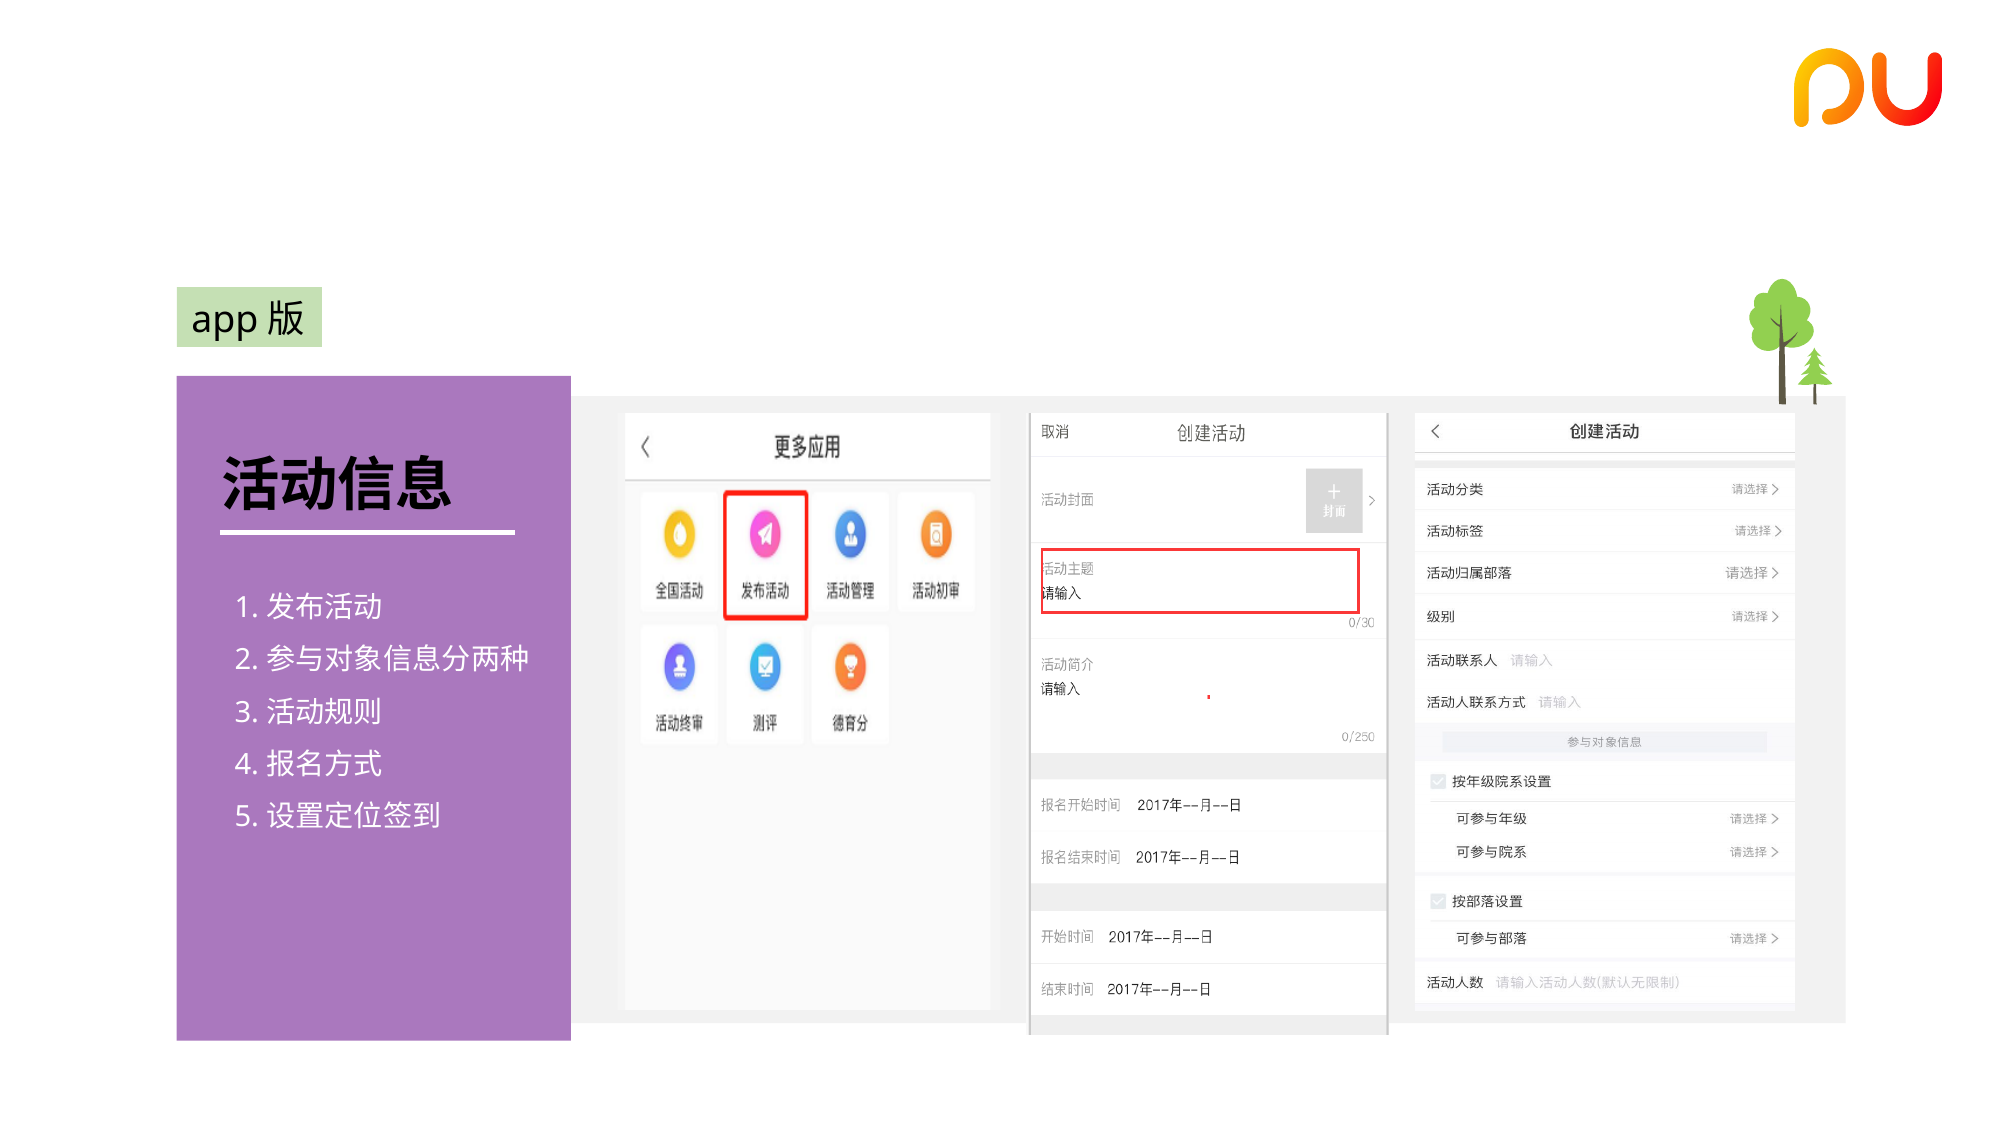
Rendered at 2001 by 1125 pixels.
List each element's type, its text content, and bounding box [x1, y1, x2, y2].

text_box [1797, 347, 1833, 405]
picture [1026, 413, 1390, 1035]
text_box app版 [176, 287, 322, 347]
text_box 活动信息 [206, 439, 470, 525]
text_box [176, 375, 572, 1042]
picture [617, 413, 1001, 1010]
picture [1414, 413, 1795, 1011]
text_box [572, 395, 1847, 1024]
text_box 1.发布活动 2.参与对象信息分两种 3.活动规则 4.报名方式 5.设置定位签到 [219, 563, 617, 963]
picture [1794, 48, 1942, 127]
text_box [1748, 278, 1815, 405]
